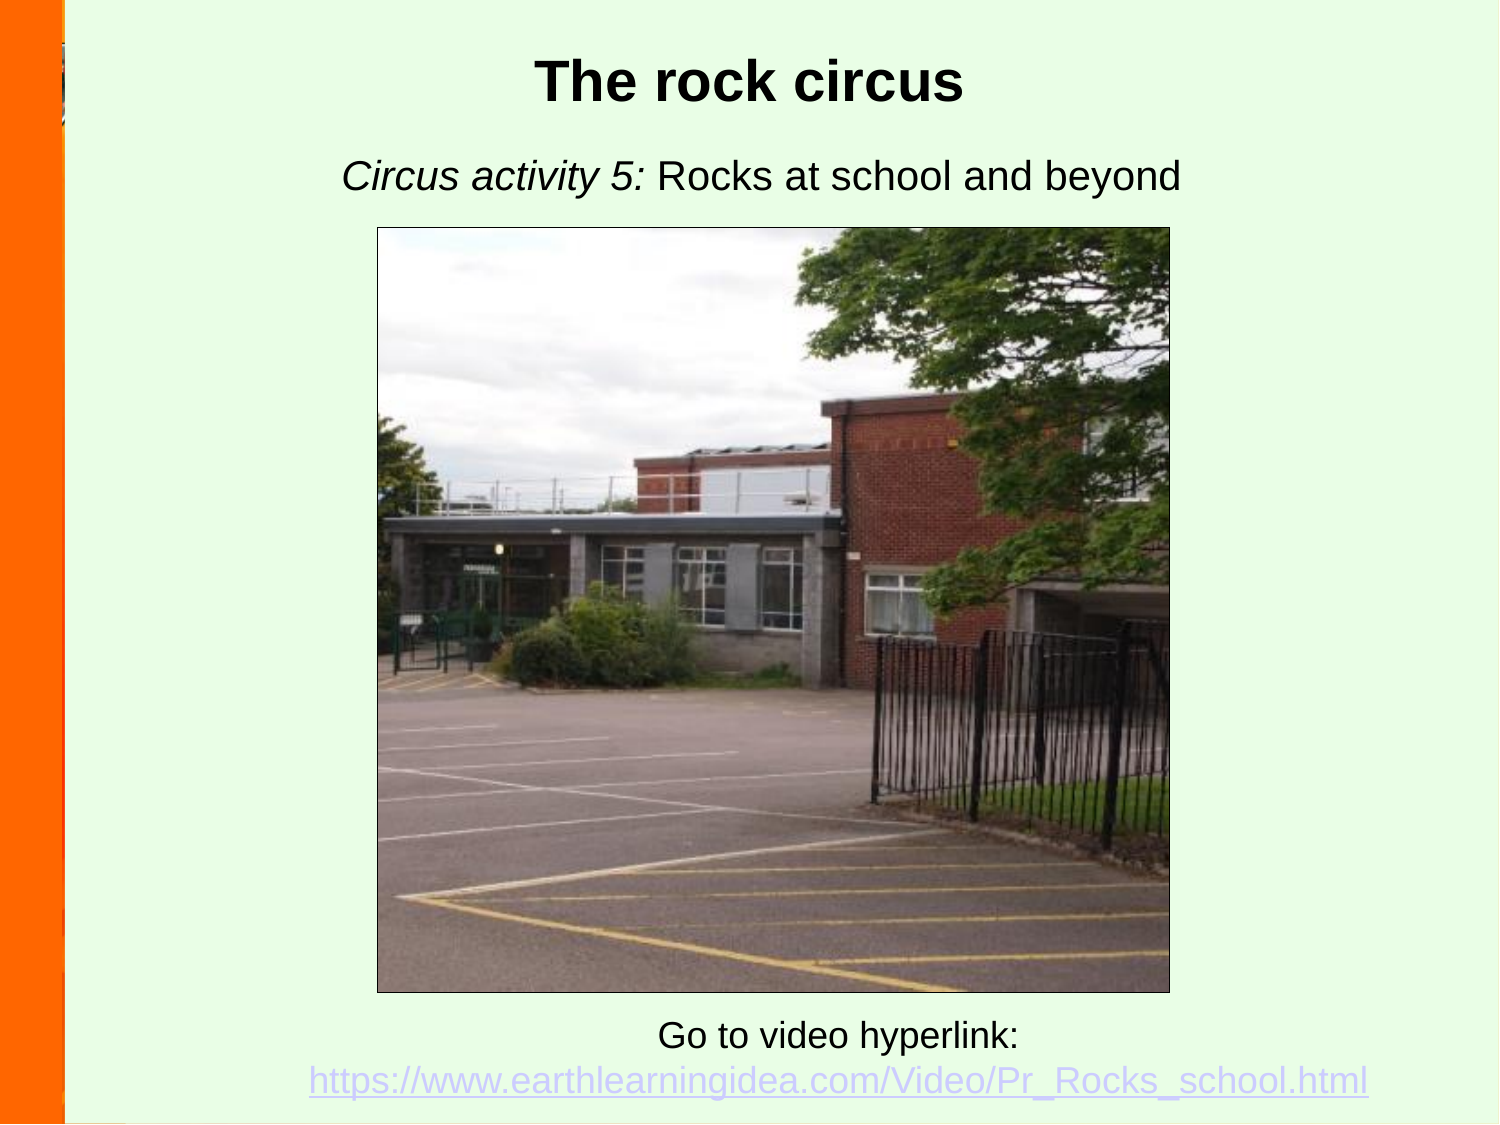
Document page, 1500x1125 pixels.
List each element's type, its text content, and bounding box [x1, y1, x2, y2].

text_box Go to video hyperlink: https://www.earthlearningidea.com/Video/Pr_Rocks_school.html [271, 1003, 1406, 1111]
text_box Circus activity 5: Rocks at school and beyond [153, 141, 1370, 207]
text_box The rock circus [153, 35, 1347, 116]
picture [377, 226, 1170, 993]
